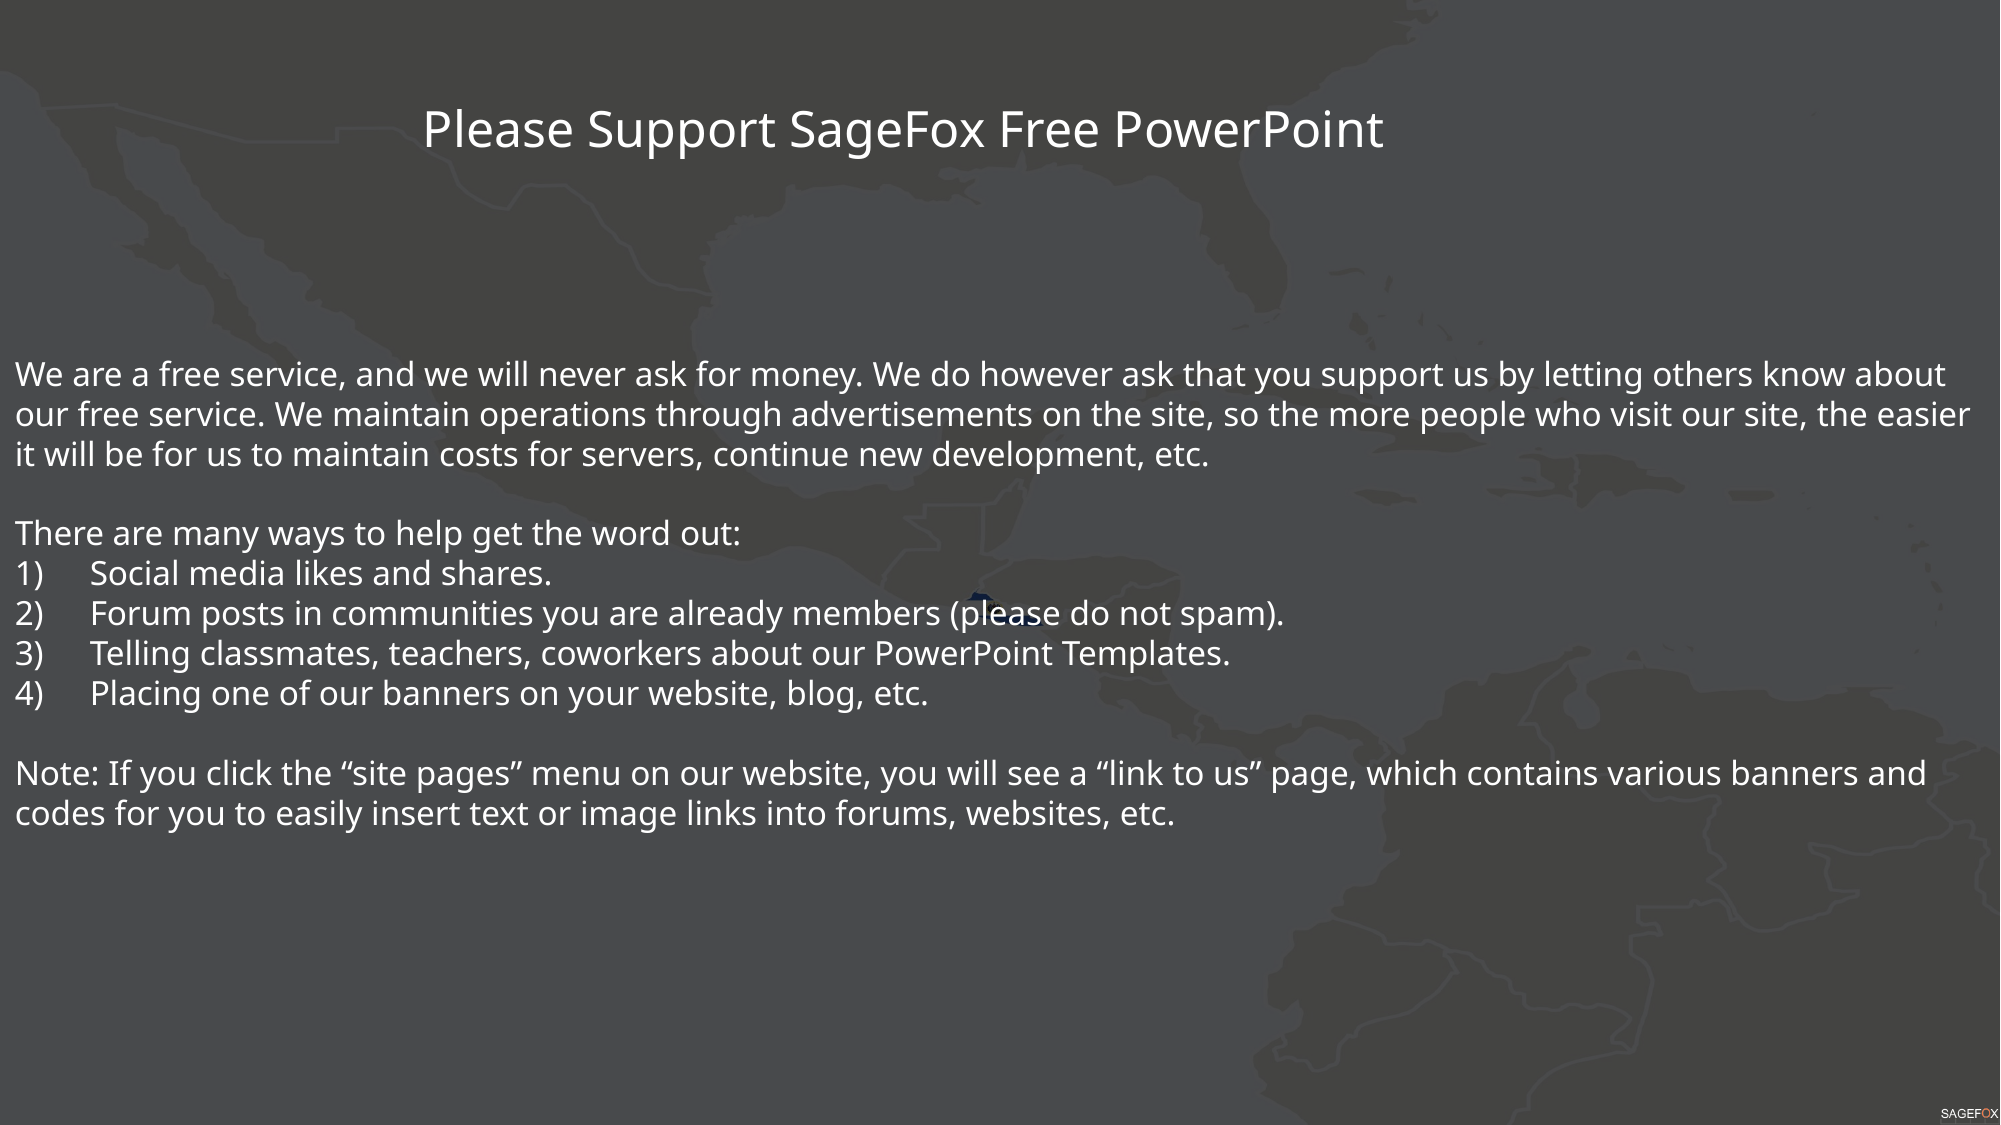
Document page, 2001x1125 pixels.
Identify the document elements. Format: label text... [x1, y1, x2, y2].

text_box We are a free service, and we will never ask for money. We do however ask that you support us by letting others know about our free service. We maintain operations through advertisements on the site, so the more people who visit our site, the easier it will be for us to maintain costs for servers, continue new development, etc. There are many ways to help get the word out: Social media likes and shares. Forum posts in communities you are already members (please do not spam). Telling classmates, teachers, coworkers about our PowerPoint Templates. Placing one of our banners on your website, blog, etc. Note: If you click the “site pages” menu on our website, you will see a “link to us” page, which contains various banners and codes for you to easily insert text or image links into forums, websites, etc. [0, 0, 2000, 1125]
title Please Support SageFox Free PowerPoint [363, 72, 1444, 190]
